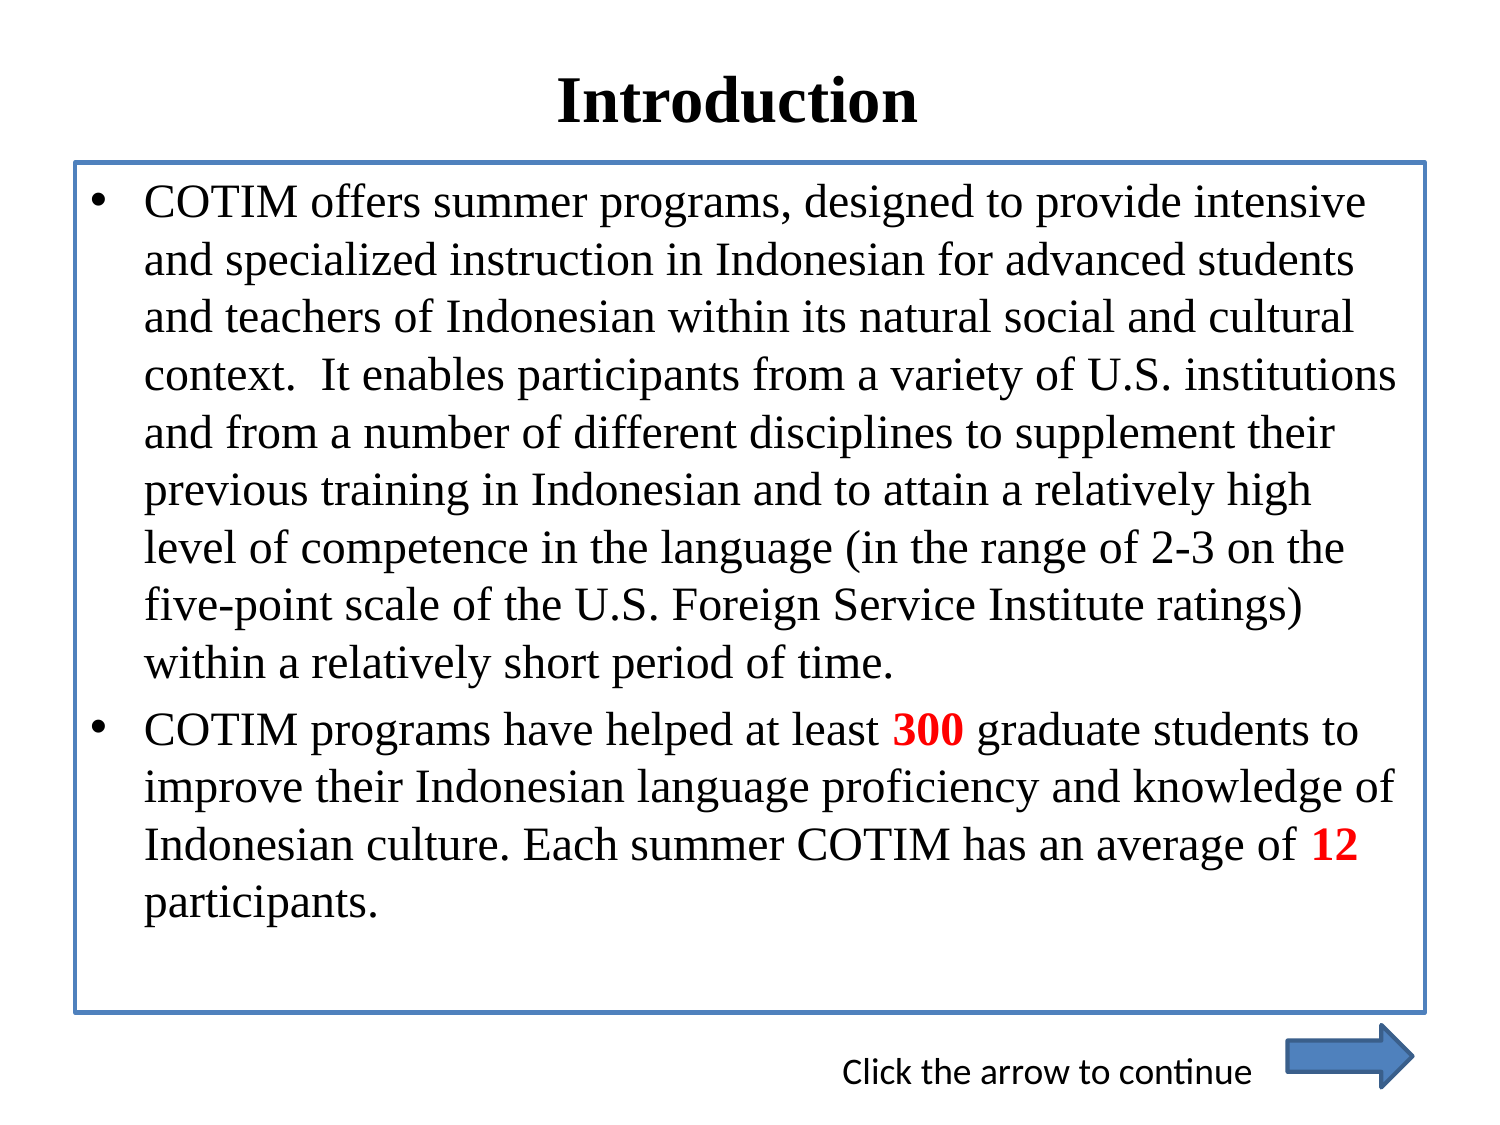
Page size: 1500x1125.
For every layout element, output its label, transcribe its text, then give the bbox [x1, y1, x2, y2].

text_box Click the arrow to continue [827, 1039, 1268, 1100]
text_box [1285, 1023, 1415, 1090]
title Introduction [287, 50, 1188, 143]
list COTIM offers summer programs, designed to provide intensive and specialized instruction in Indonesian for advanced students and teachers of Indonesian within its natural social and cultural context. It enables participants from a variety of U.S. institutions and from a number of different disciplines to supplement their previous training in Indonesian and to attain a relatively high level of competence in the language (in the range of 2-3 on the five-point scale of the U.S. Foreign Service Institute ratings) within a relatively short period of time. COTIM programs have helped at least 300 graduate students to improve their Indonesian language proficiency and knowledge of Indonesian culture. Each summer COTIM has an average of 12 participants. [73, 160, 1427, 1015]
